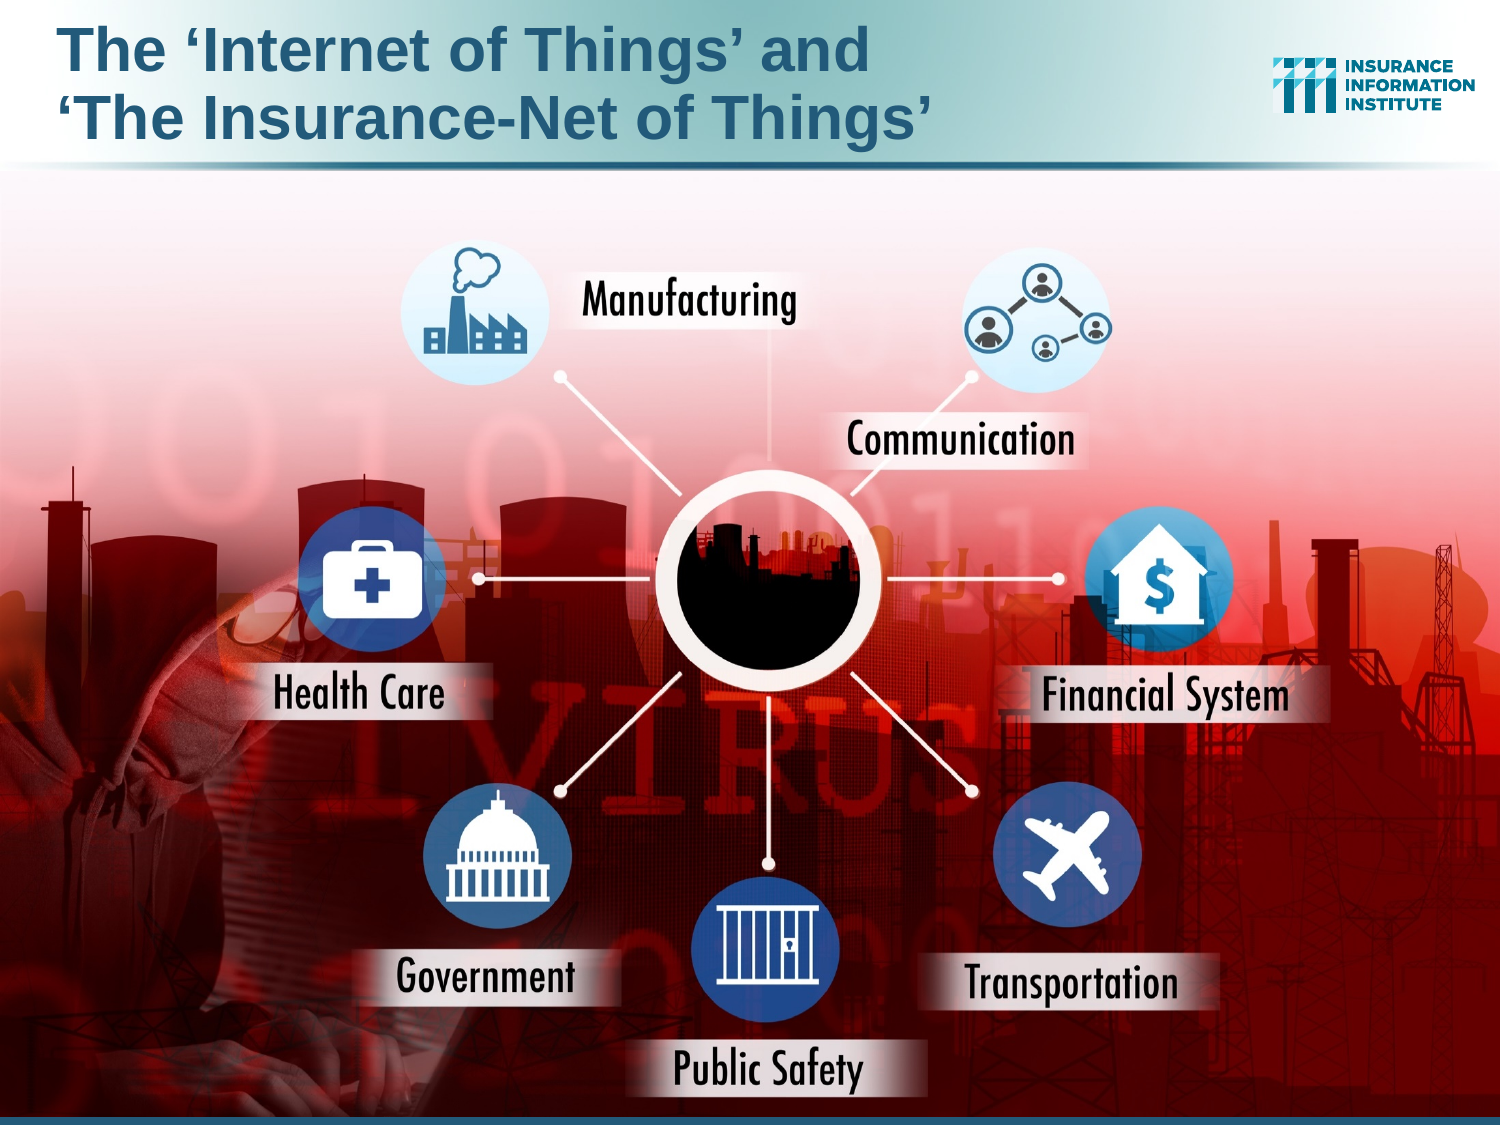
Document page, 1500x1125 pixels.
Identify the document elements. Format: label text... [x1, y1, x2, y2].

picture [0, 0, 1500, 1118]
text_box The ‘Internet of Things’ and ‘The Insurance-Net of Things’ [48, 14, 1263, 156]
